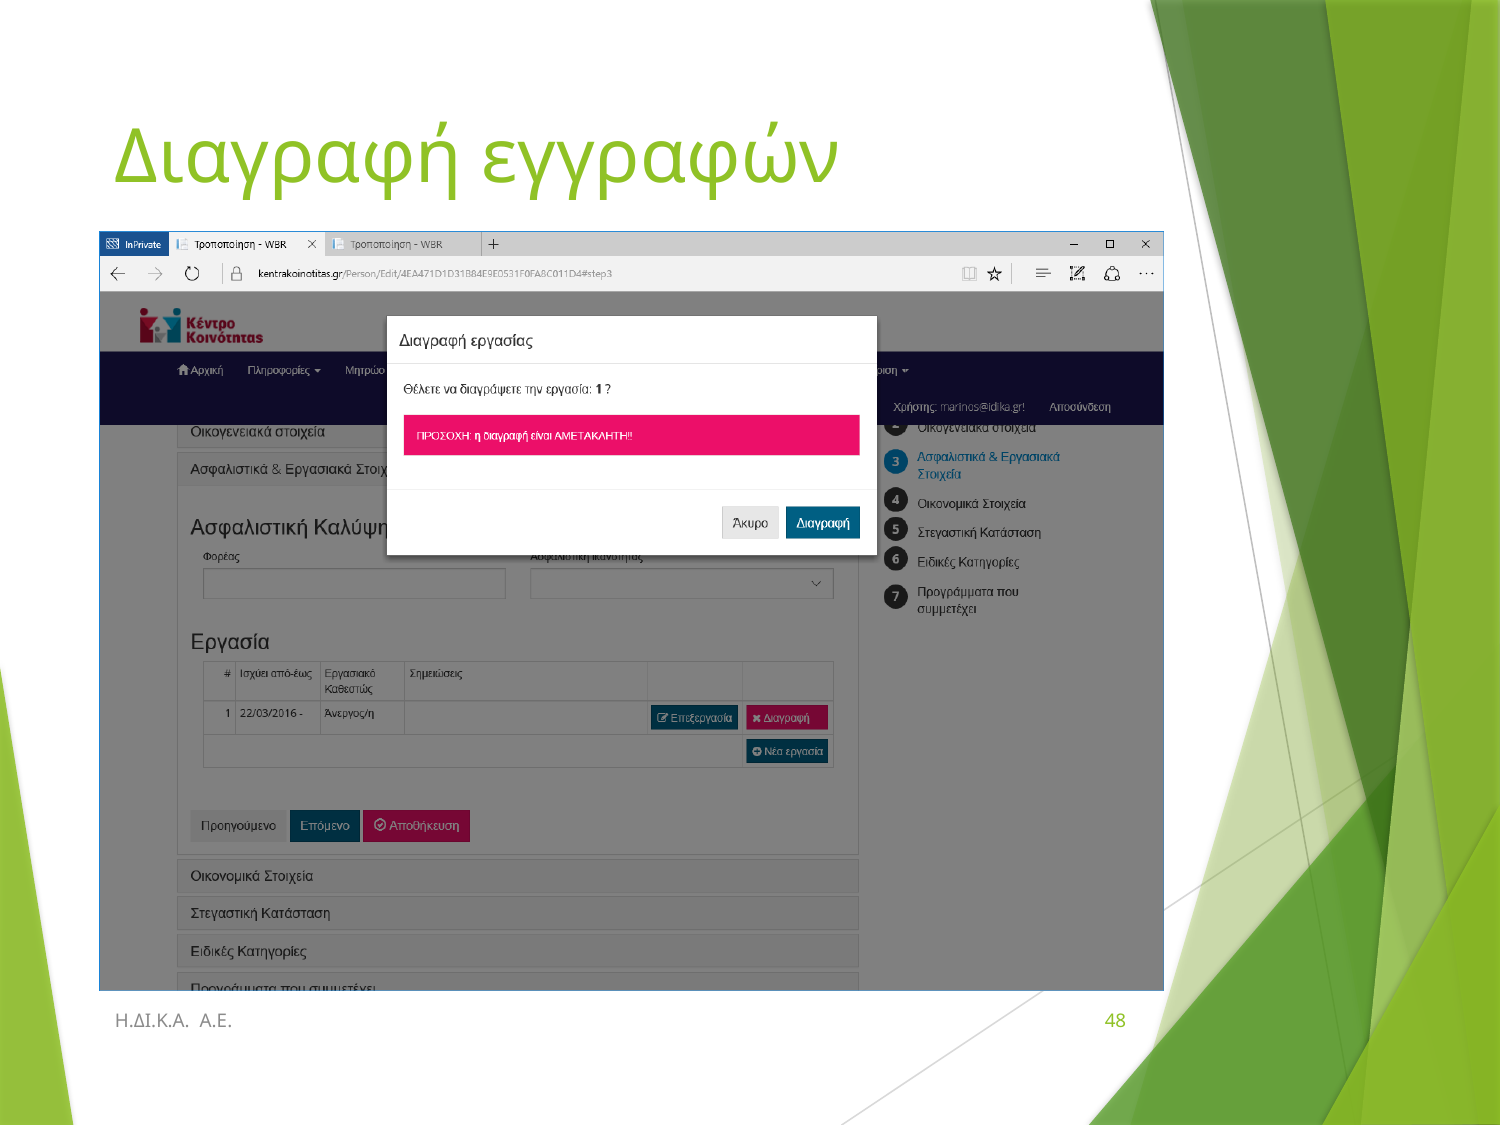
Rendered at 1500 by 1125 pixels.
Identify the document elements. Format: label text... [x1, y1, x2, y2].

title Διαγραφή εγγραφών [99, 99, 1142, 231]
slide_number 48 [1057, 999, 1142, 1051]
picture [99, 231, 1164, 992]
footer Η.ΔΙ.Κ.Α. Α.Ε. [99, 998, 859, 1051]
